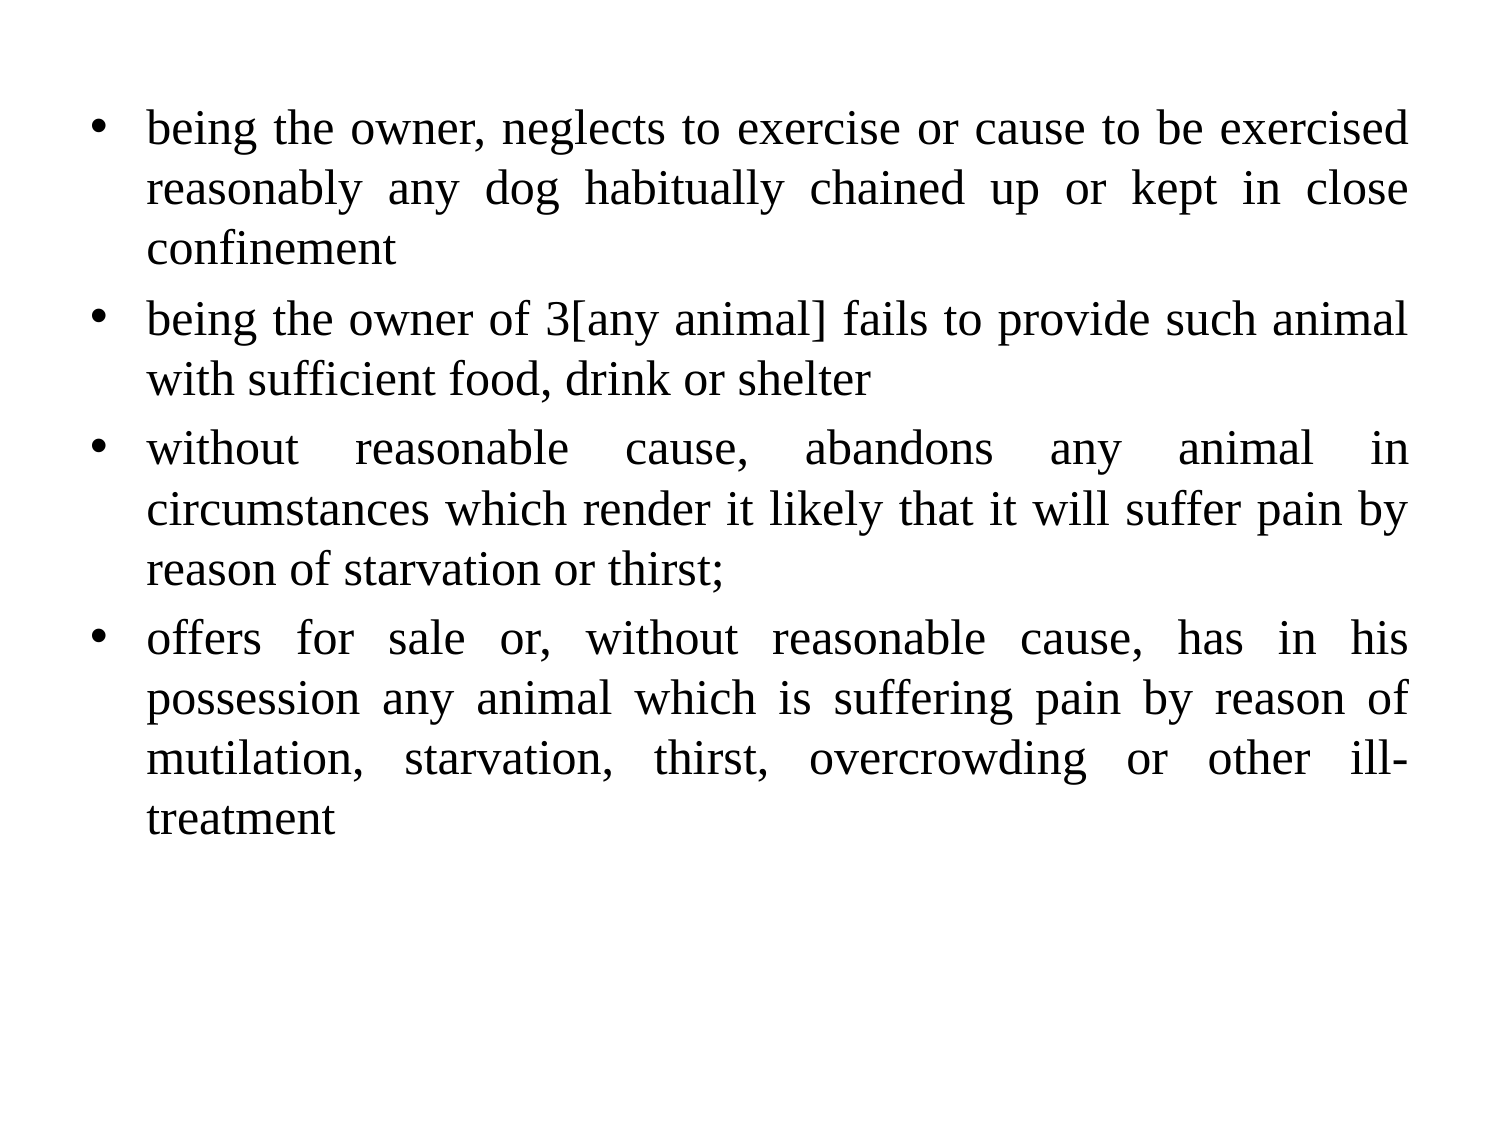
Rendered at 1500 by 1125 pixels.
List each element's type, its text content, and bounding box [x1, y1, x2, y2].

list being the owner, neglects to exercise or cause to be exercised reasonably any dog habitually chained up or kept in close confinement being the owner of 3[any animal] fails to provide such animal with sufficient food, drink or shelter without reasonable cause, abandons any animal in circumstances which render it likely that it will suffer pain by reason of starvation or thirst; offers for sale or, without reasonable cause, has in his possession any animal which is suffering pain by reason of mutilation, starvation, thirst, overcrowding or other ill-treatment [75, 87, 1425, 1005]
